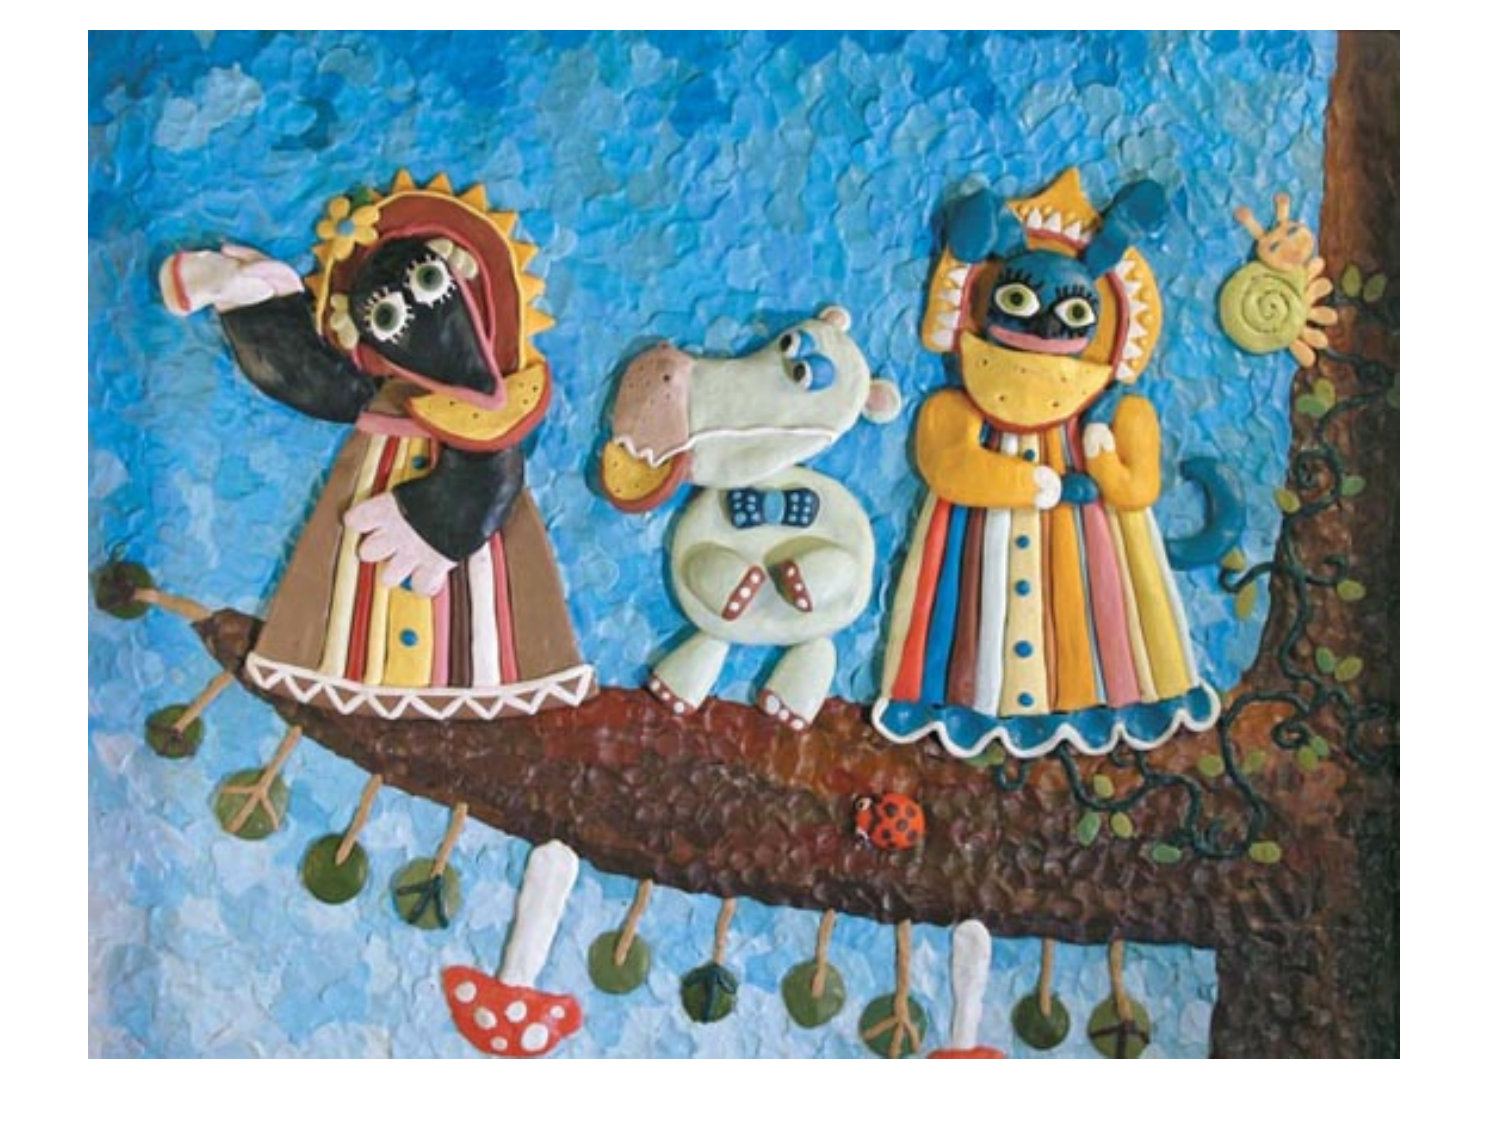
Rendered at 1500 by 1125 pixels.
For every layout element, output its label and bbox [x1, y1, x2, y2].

list [88, 30, 1401, 1059]
